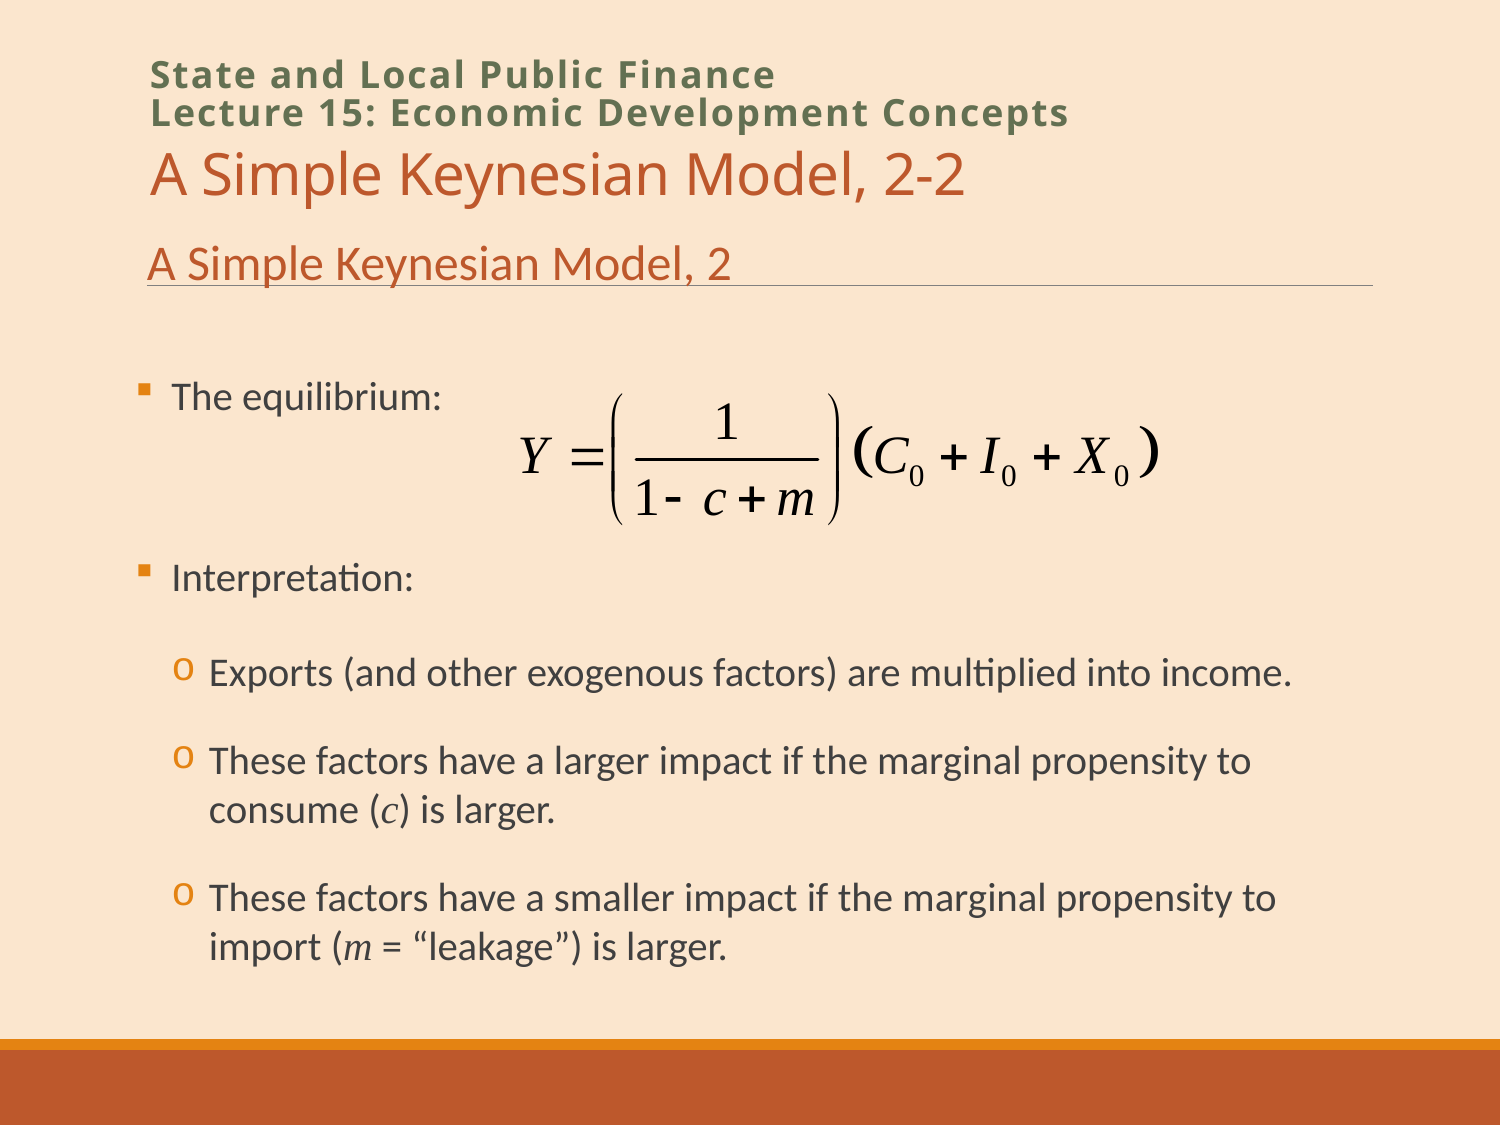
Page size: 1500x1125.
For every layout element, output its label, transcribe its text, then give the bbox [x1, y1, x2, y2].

title A Simple Keynesian Model, 2-2 [135, 47, 1373, 285]
list The equilibrium: Interpretation: Exports (and other exogenous factors) are multiplied into income. These factors have a larger impact if the marginal propensity to consume (c) is larger. These factors have a smaller impact if the marginal propensity to import (m = “leakage”) is larger. [135, 302, 1373, 1100]
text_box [511, 382, 1168, 537]
text_box A Simple Keynesian Model, 2 [132, 230, 764, 299]
